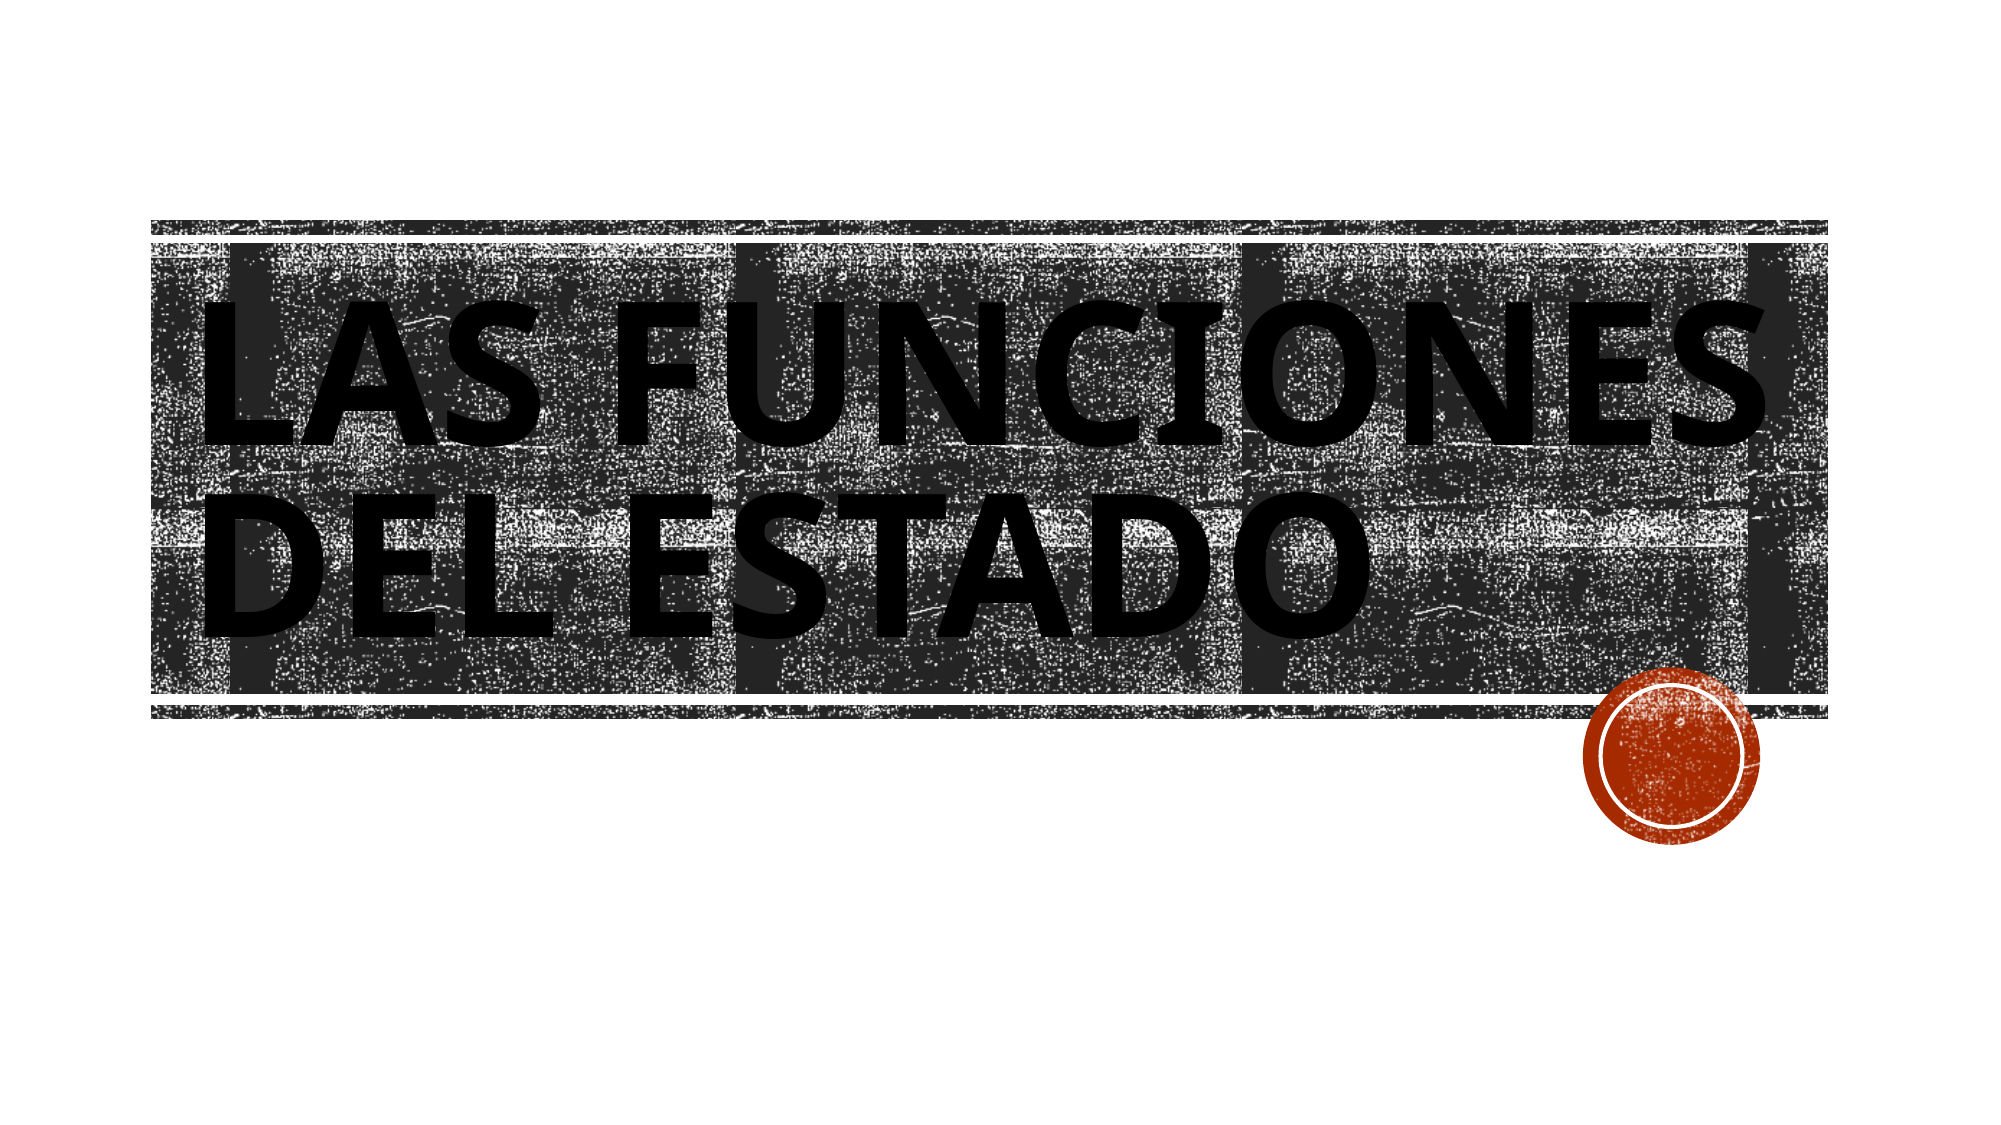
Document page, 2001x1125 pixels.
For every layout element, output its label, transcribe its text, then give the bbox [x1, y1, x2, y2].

title LAS FUNCIONES DEL ESTADO [172, 234, 1808, 733]
